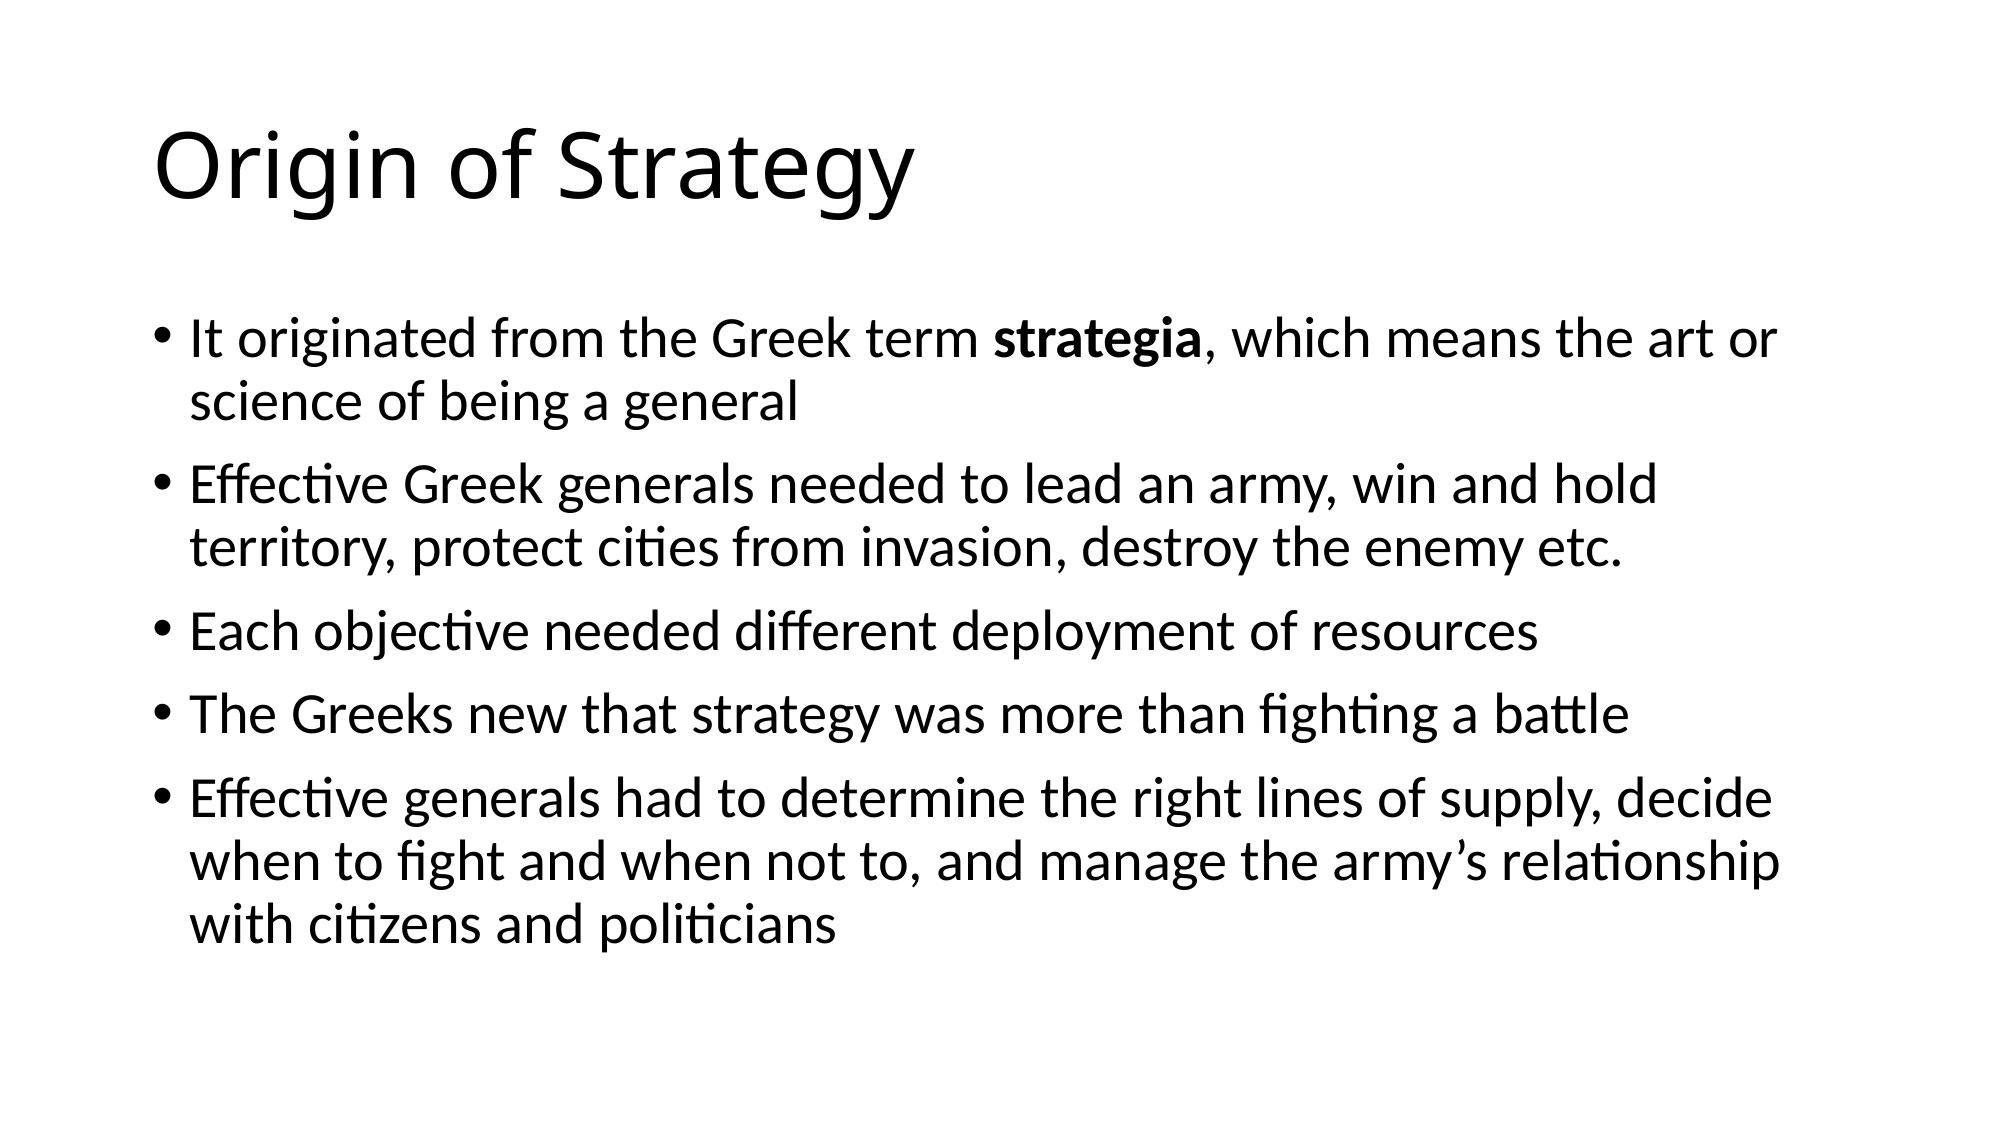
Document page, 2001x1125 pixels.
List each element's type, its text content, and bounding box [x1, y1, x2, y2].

title Origin of Strategy [137, 59, 1863, 278]
list It originated from the Greek term strategia, which means the art or science of being a general Effective Greek generals needed to lead an army, win and hold territory, protect cities from invasion, destroy the enemy etc. Each objective needed different deployment of resources The Greeks new that strategy was more than fighting a battle Effective generals had to determine the right lines of supply, decide when to fight and when not to, and manage the army’s relationship with citizens and politicians [137, 299, 1863, 1014]
